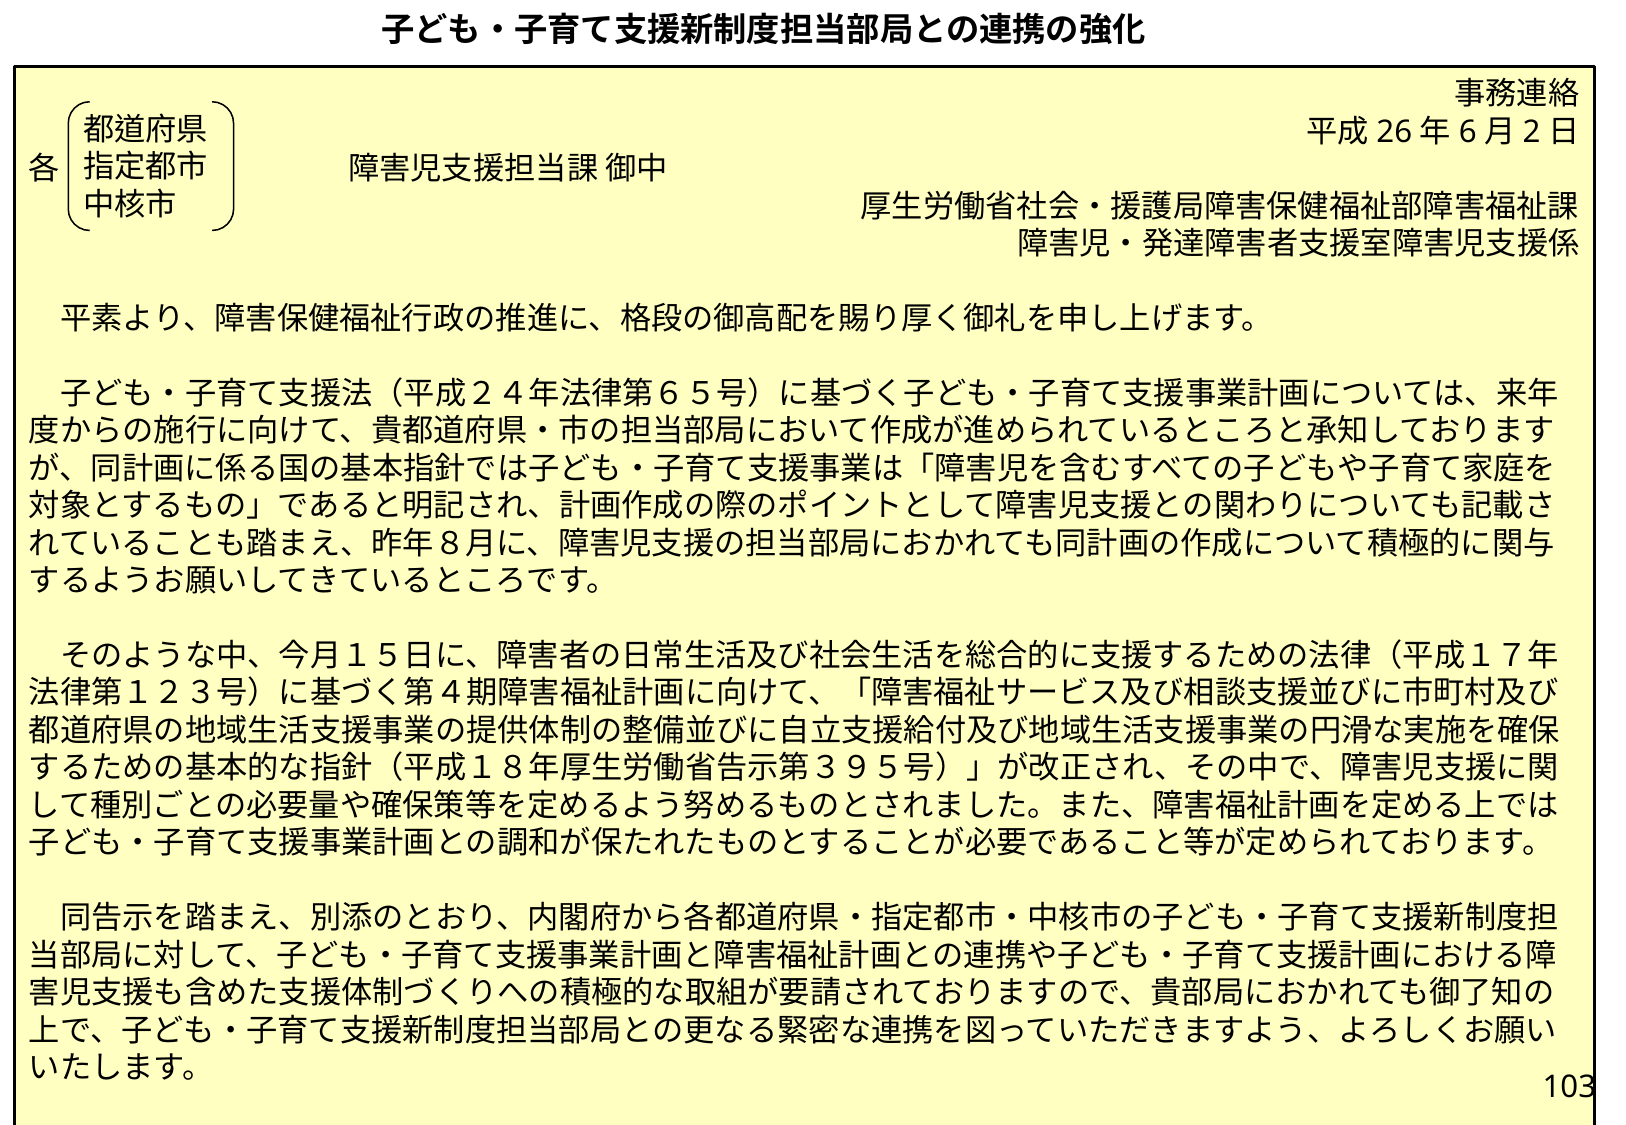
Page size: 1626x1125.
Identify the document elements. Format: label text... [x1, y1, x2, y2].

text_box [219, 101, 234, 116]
slide_number 103 [1272, 1058, 1612, 1111]
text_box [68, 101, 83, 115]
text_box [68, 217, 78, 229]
text_box [67, 100, 235, 232]
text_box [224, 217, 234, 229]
text_box 事務連絡 平成26年6月2日 各 障害児支援担当課 御中 厚生労働省社会・援護局障害保健福祉部障害福祉課 障害児・発達障害者支援室障害児支援係 平素より、障害保健福祉行政の推進に、格段の御高配を賜り厚く御礼を申し上げます。 子ども・子育て支援法（平成２４年法律第６５号）に基づく子ども・子育て支援事業計画については、来年度からの施行に向けて、貴都道府県・市の担当部局において作成が進められているところと承知しておりますが、同計画に係る国の基本指針では子ども・子育て支援事業は「障害児を含むすべての子どもや子育て家庭を対象とするもの」であると明記され、計画作成の際のポイントとして障害児支援との関わりについても記載されていることも踏まえ、昨年８月に、障害児支援の担当部局におかれても同計画の作成について積極的に関与するようお願いしてきているところです。 そのような中、今月１５日に、障害者の日常生活及び社会生活を総合的に支援するための法律（平成１７年法律第１２３号）に基づく第４期障害福祉計画に向けて、「障害福祉サービス及び相談支援並びに市町村及び都道府県の地域生活支援事業の提供体制の整備並びに自立支援給付及び地域生活支援事業の円滑な実施を確保するための基本的な指針（平成１８年厚生労働省告示第３９５号）」が改正され、その中で、障害児支援に関して種別ごとの必要量や確保策等を定めるよう努めるものとされました。また、障害福祉計画を定める上では子ども・子育て支援事業計画との調和が保たれたものとすることが必要であること等が定められております。 同告示を踏まえ、別添のとおり、内閣府から各都道府県・指定都市・中核市の子ども・子育て支援新制度担当部局に対して、子ども・子育て支援事業計画と障害福祉計画との連携や子ども・子育て支援計画における障害児支援も含めた支援体制づくりへの積極的な取組が要請されておりますので、貴部局におかれても御了知の上で、子ども・子育て支援新制度担当部局との更なる緊密な連携を図っていただきますよう、よろしくお願いいたします。 また、各都道府県におかれましては、貴管内市町村の障害保健福祉担当課に周知を図るようご配慮願います。 [14, 66, 1595, 1125]
text_box 子ども・子育て支援新制度担当部局との連携の強化 [3, 0, 1558, 56]
